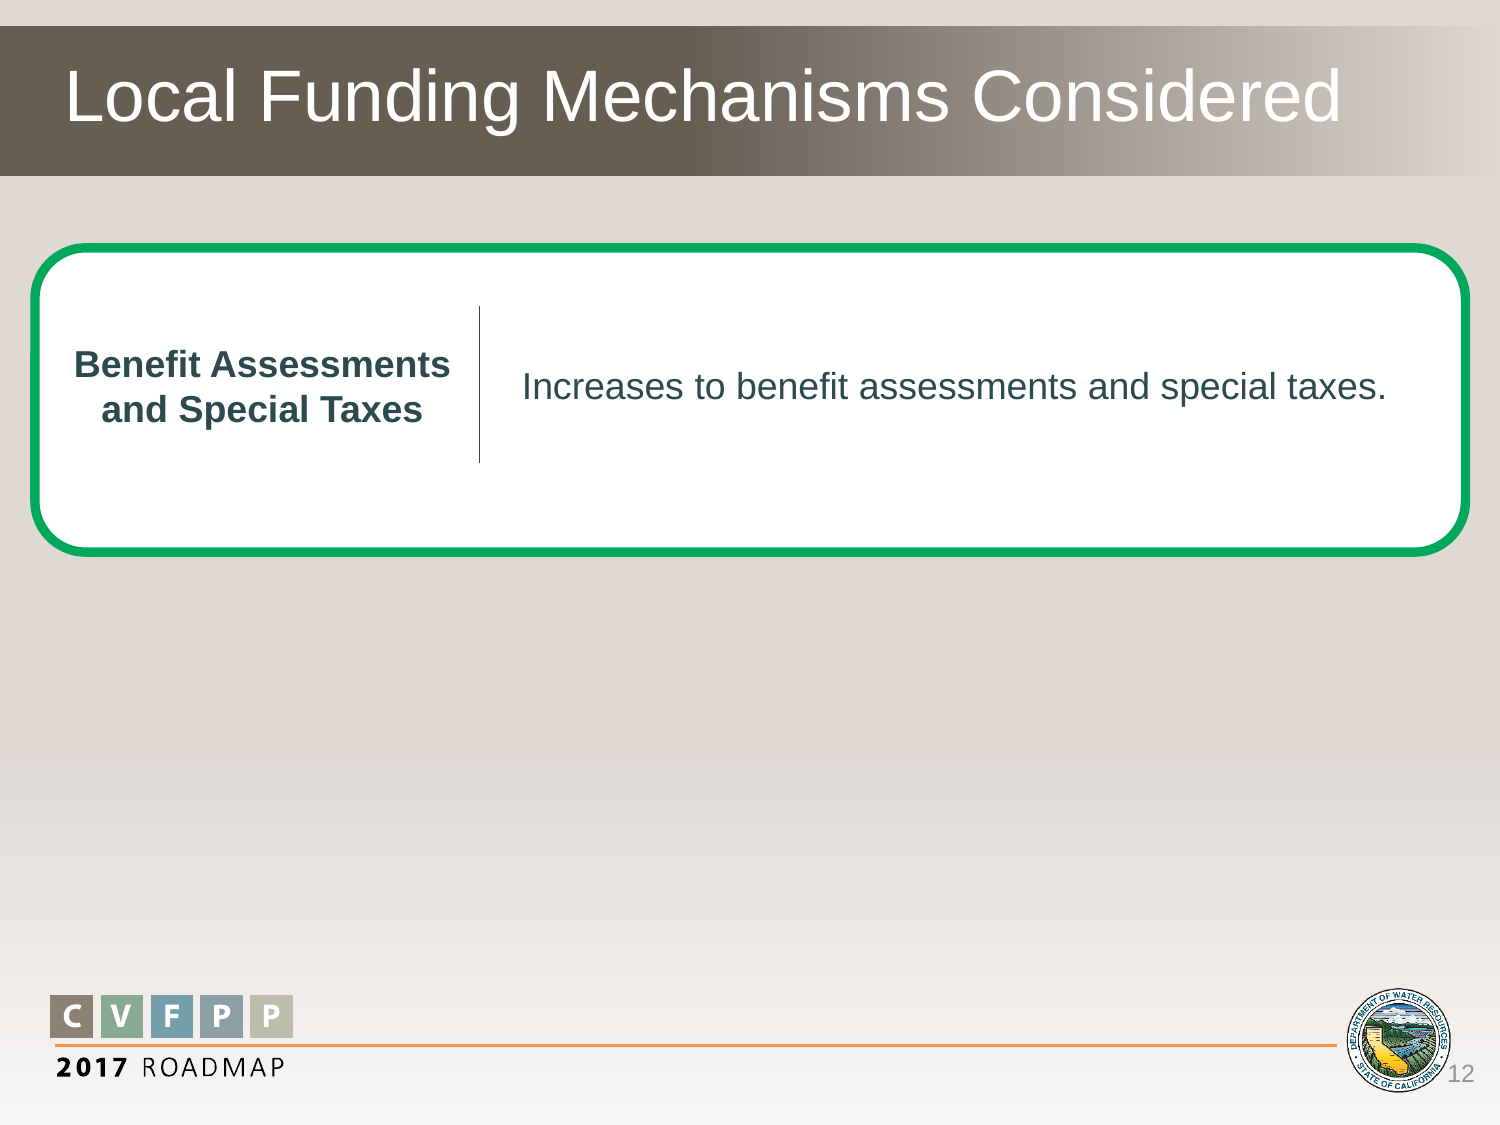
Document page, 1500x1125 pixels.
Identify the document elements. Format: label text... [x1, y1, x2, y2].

table_header Benefit Assessments and Special Taxes [45, 306, 479, 463]
table_header Increases to benefit assessments and special taxes. [480, 306, 1415, 463]
text_box [33, 246, 1467, 554]
title Local Funding Mechanisms Considered [49, 23, 1451, 172]
slide_number 12 [1059, 1042, 1491, 1103]
picture [1345, 987, 1451, 1042]
